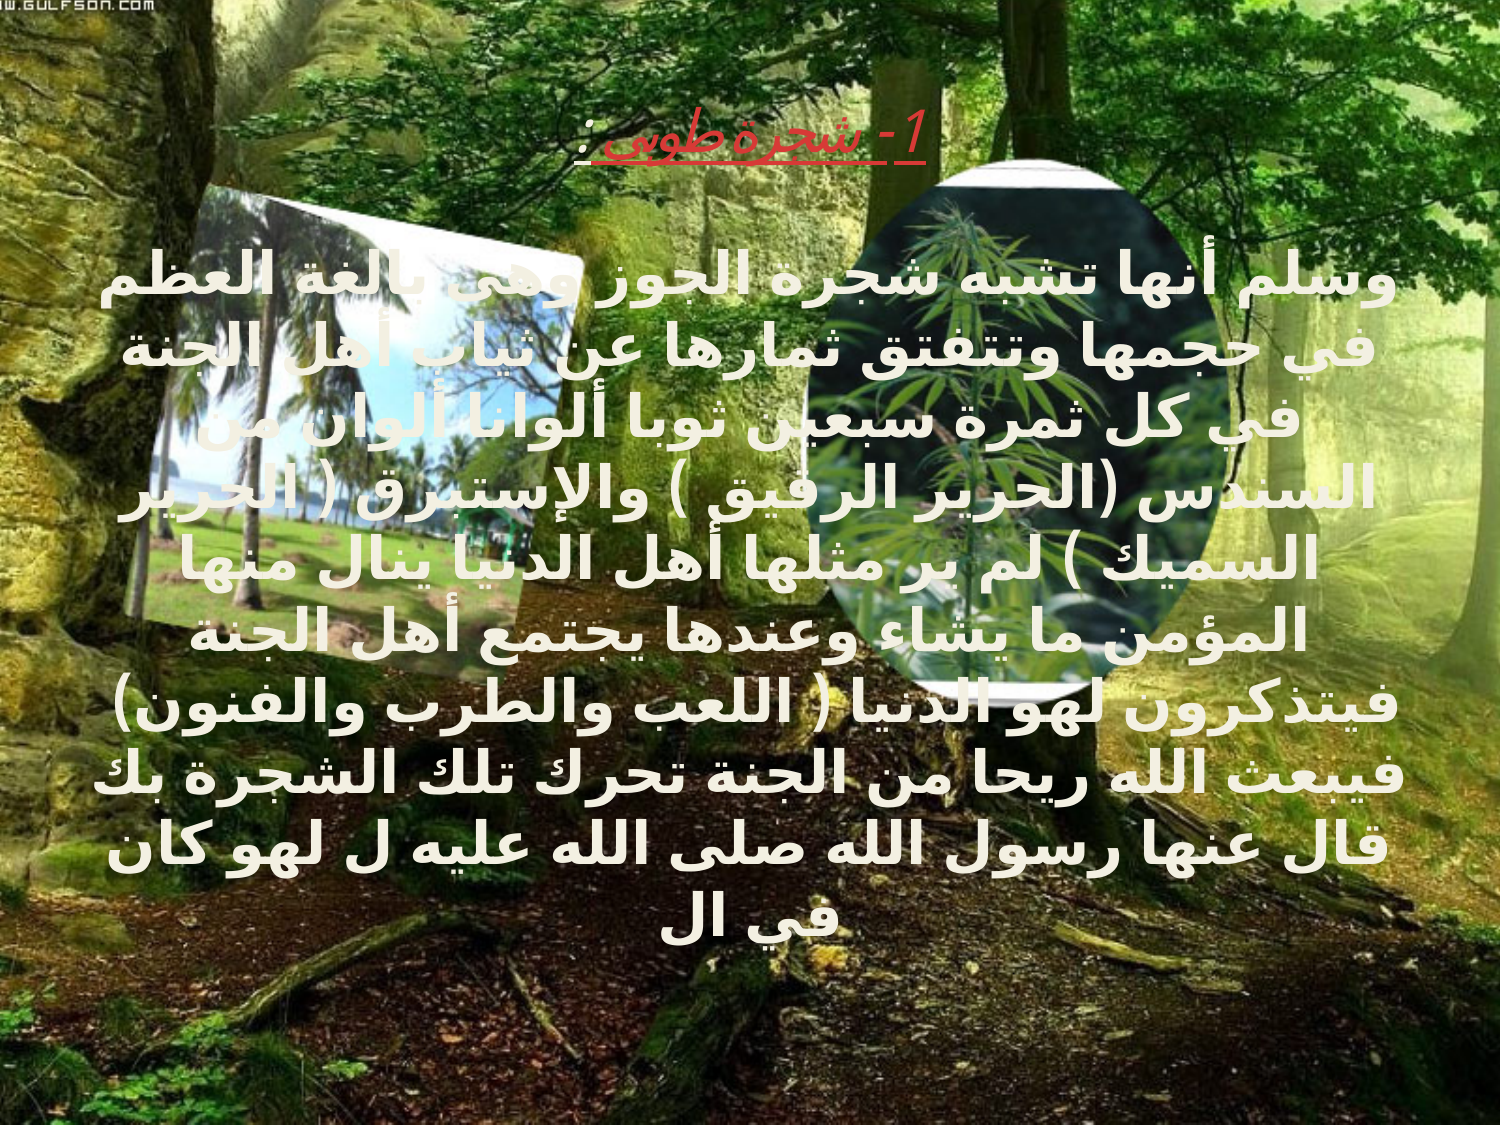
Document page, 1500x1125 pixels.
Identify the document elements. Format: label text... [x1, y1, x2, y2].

title 1- شجرة طوبى : وسلم أنها تشبه شجرة الجوز وهى بالغة العظم في حجمها وتتفتق ثمارها عن ثياب أهل الجنة في كل ثمرة سبعين ثوبا ألوانا ألوان من السندس (الحرير الرقيق ) والإستبرق ( الحرير السميك ) لم ير مثلها أهل الدنيا ينال منها المؤمن ما يشاء وعندها يجتمع أهل الجنة فيتذكرون لهو الدنيا ( اللعب والطرب والفنون) فيبعث الله ريحا من الجنة تحرك تلك الشجرة بك قال عنها رسول الله صلى الله عليه ل لهو كان في ال [75, 45, 1425, 997]
picture [0, 0, 1500, 1125]
